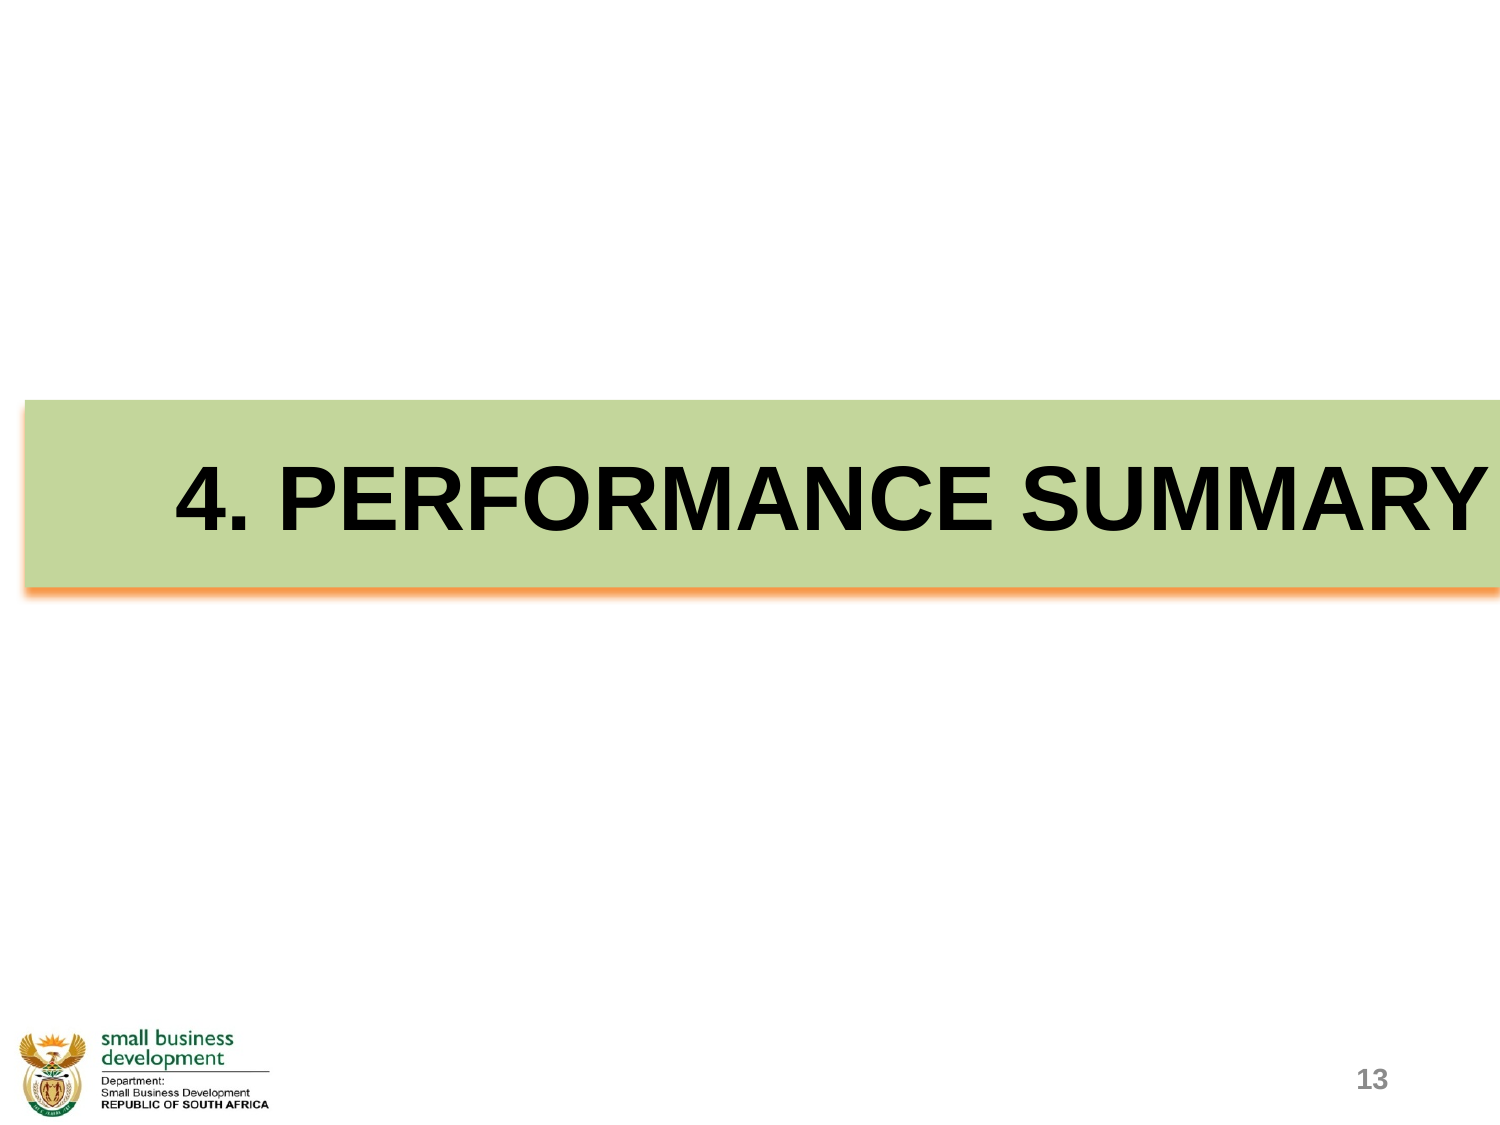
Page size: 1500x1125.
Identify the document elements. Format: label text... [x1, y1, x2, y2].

text_box 4. Performance Summary [24, 399, 1500, 588]
picture [0, 1018, 288, 1122]
slide_number 13 [1312, 1043, 1404, 1113]
